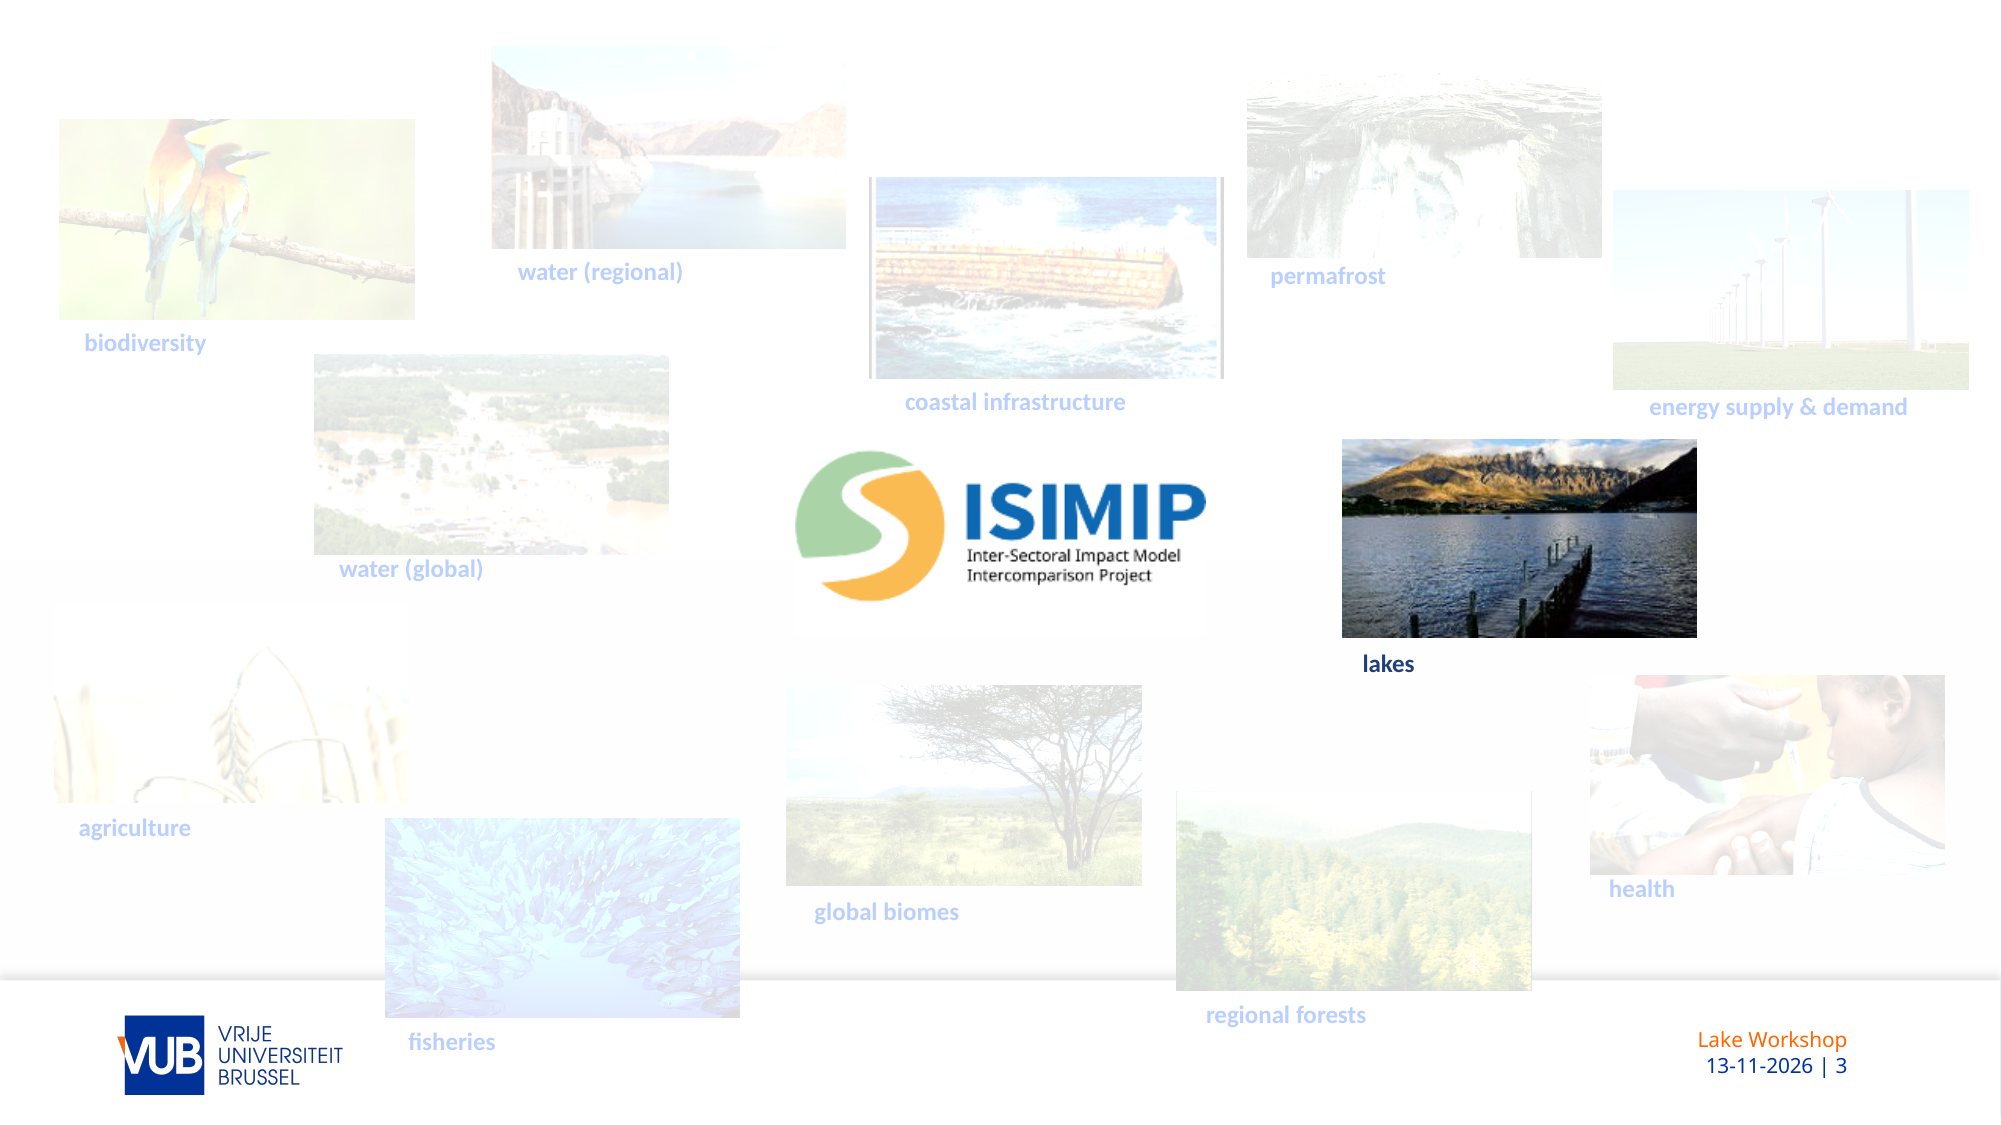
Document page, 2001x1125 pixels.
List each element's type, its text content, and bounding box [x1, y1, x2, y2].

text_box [1342, 439, 1697, 686]
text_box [54, 602, 409, 850]
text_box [869, 177, 1224, 424]
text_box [786, 685, 1142, 934]
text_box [314, 354, 669, 591]
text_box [385, 818, 740, 1064]
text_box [1176, 791, 1532, 1037]
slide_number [1412, 1052, 1863, 1082]
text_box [1613, 190, 1969, 429]
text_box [1247, 57, 1602, 298]
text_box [59, 119, 415, 365]
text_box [491, 46, 846, 294]
footer Lake Workshop [1412, 1027, 1863, 1052]
picture [794, 405, 1206, 637]
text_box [1590, 675, 1945, 911]
picture [110, 1000, 357, 1110]
